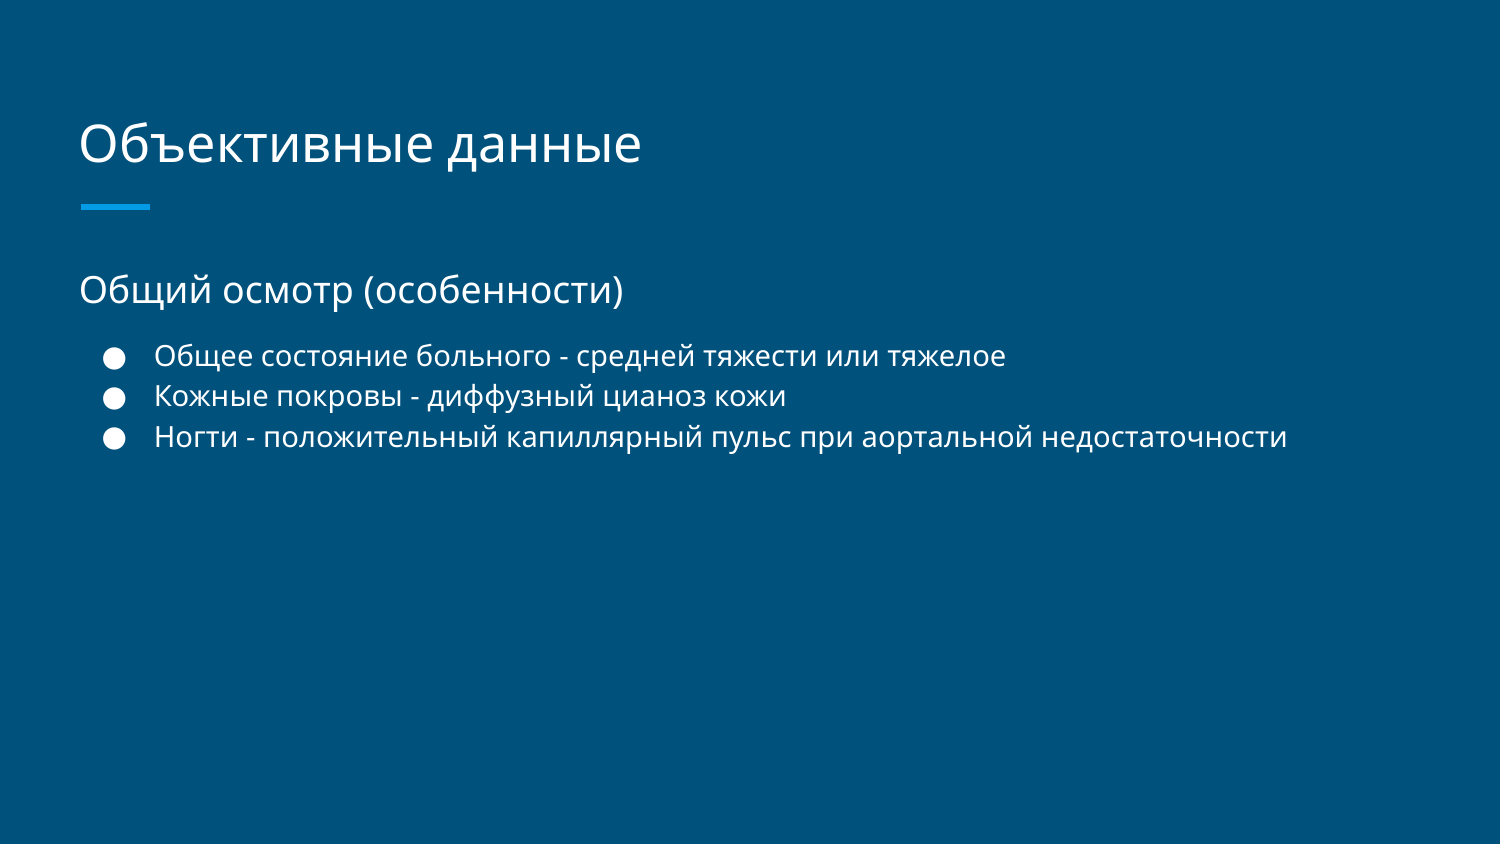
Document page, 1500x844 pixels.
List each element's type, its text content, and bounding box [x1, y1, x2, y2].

list Общий осмотр (особенности) Общее состояние больного - средней тяжести или тяжелое Кожные покровы - диффузный цианоз кожи Ногти - положительный капиллярный пульс при аортальной недостаточности [63, 244, 1437, 750]
title Объективные данные [63, 75, 1437, 188]
